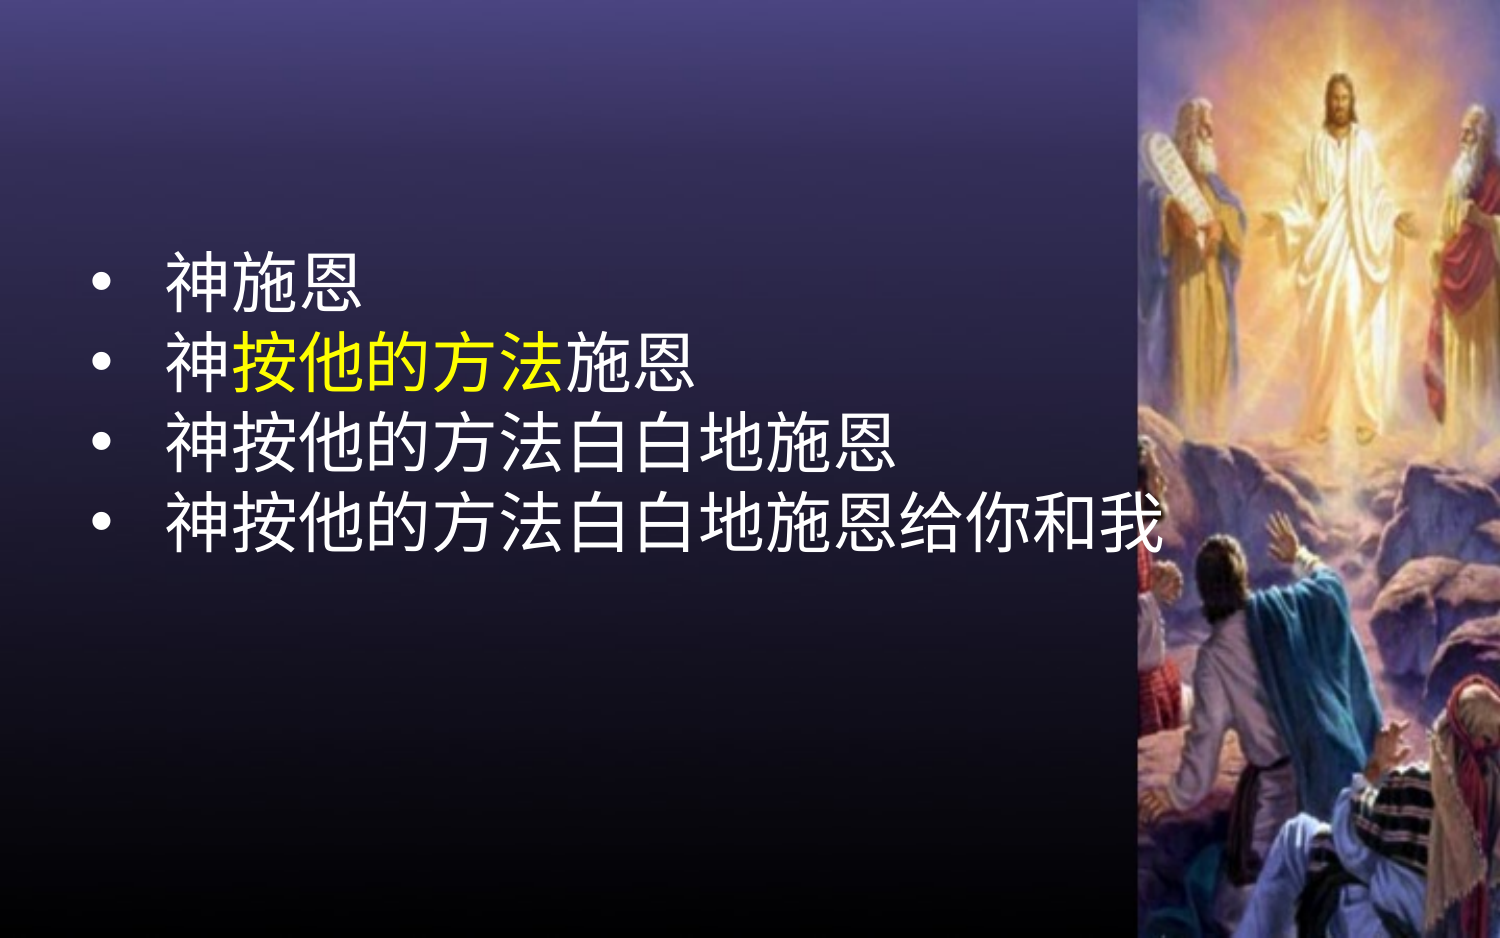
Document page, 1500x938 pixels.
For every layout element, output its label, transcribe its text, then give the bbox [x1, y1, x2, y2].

picture [0, 0, 1500, 938]
text_box 神施恩 神按他的方法施恩 神按他的方法白白地施恩 神按他的方法白白地施恩给你和我 [75, 233, 1245, 568]
